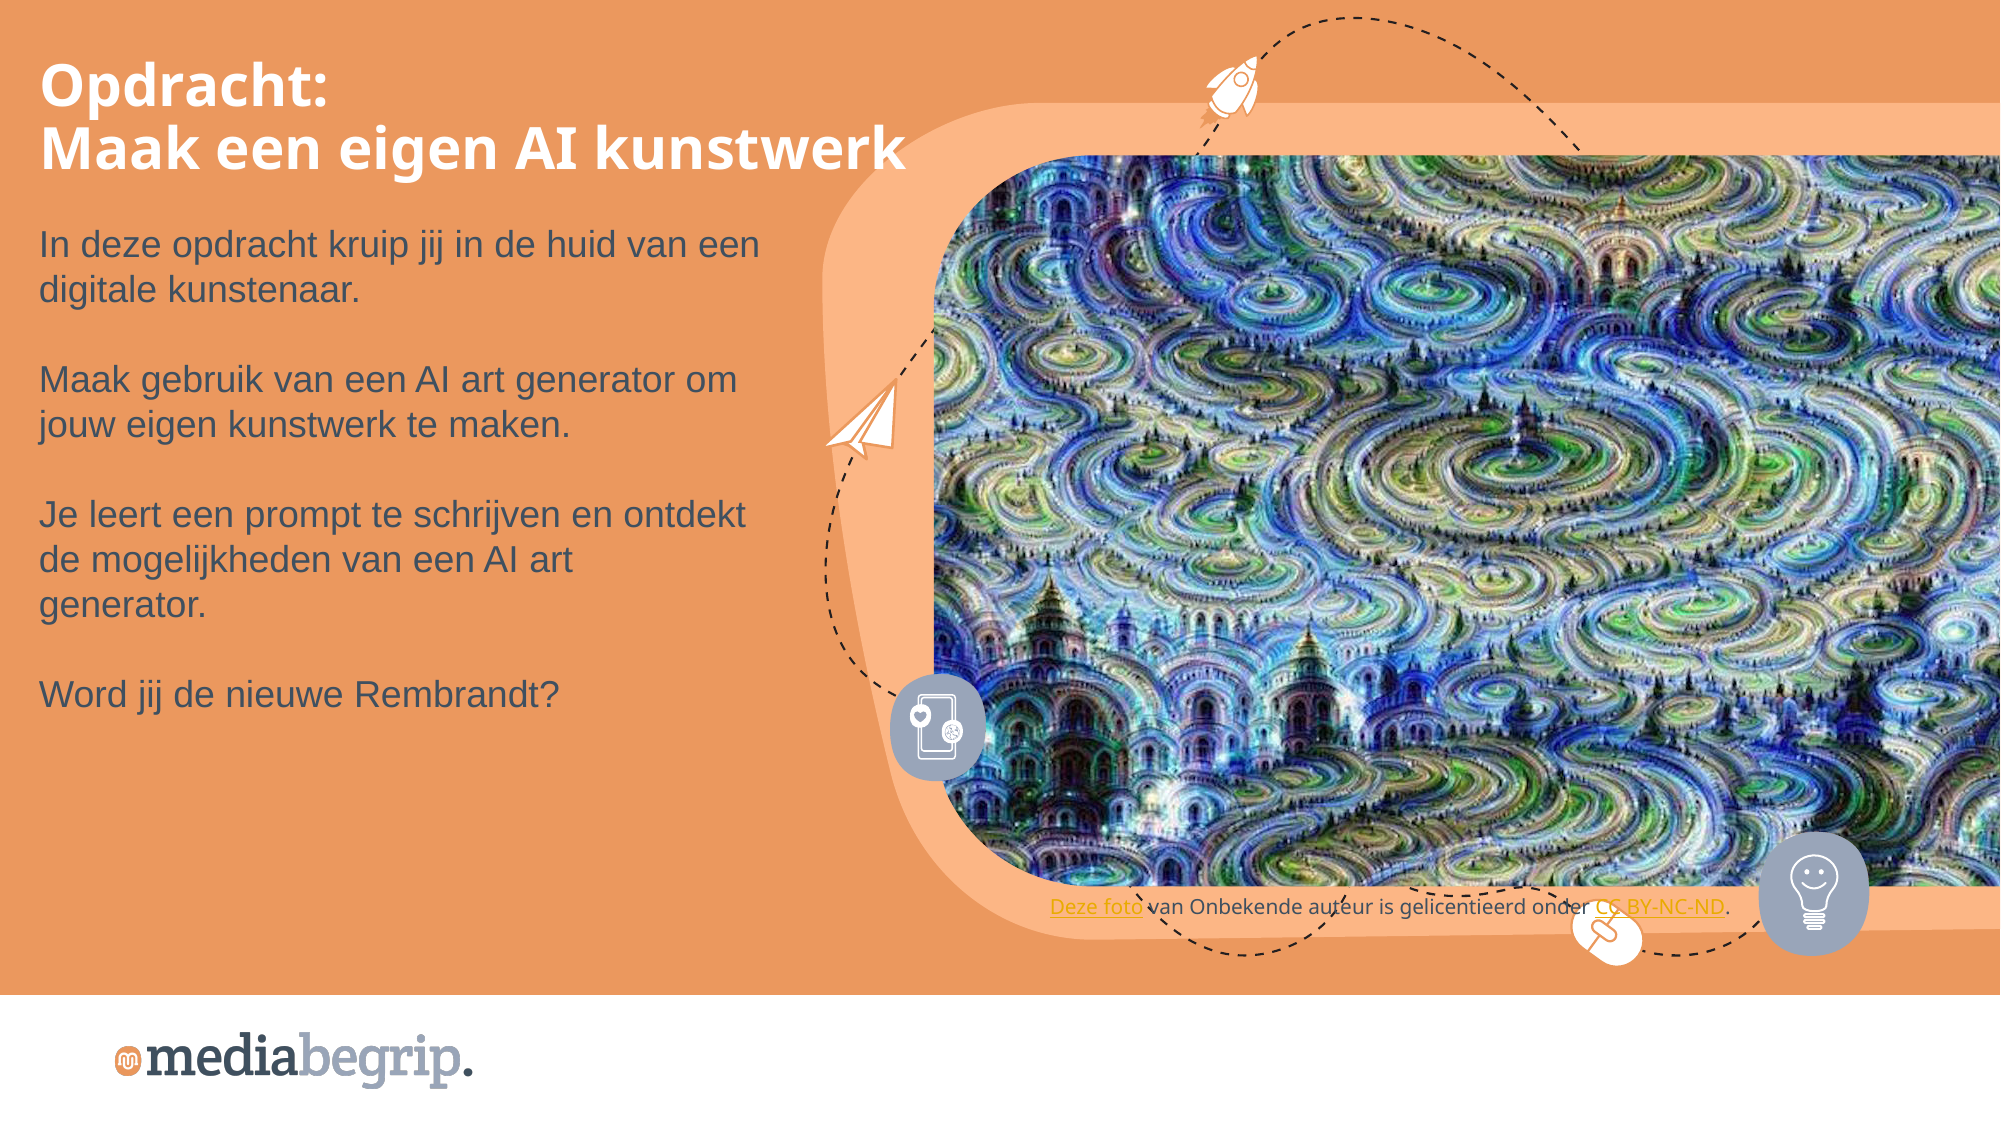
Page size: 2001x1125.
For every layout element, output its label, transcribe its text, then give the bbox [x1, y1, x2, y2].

text_box Deze foto van Onbekende auteur is gelicentieerd onder CC BY-NC-ND. [1034, 887, 2000, 939]
picture [933, 155, 2000, 887]
text_box In deze opdracht kruip jij in de huid van een digitale kunstenaar. Maak gebruik van een AI art generator om jouw eigen kunstwerk te maken. Je leert een prompt te schrijven en ontdekt de mogelijkheden van een AI art generator. Word jij de nieuwe Rembrandt? [24, 212, 777, 723]
text_box Opdracht: Maak een eigen AI kunstwerk [24, 0, 969, 239]
picture [114, 1032, 473, 1089]
